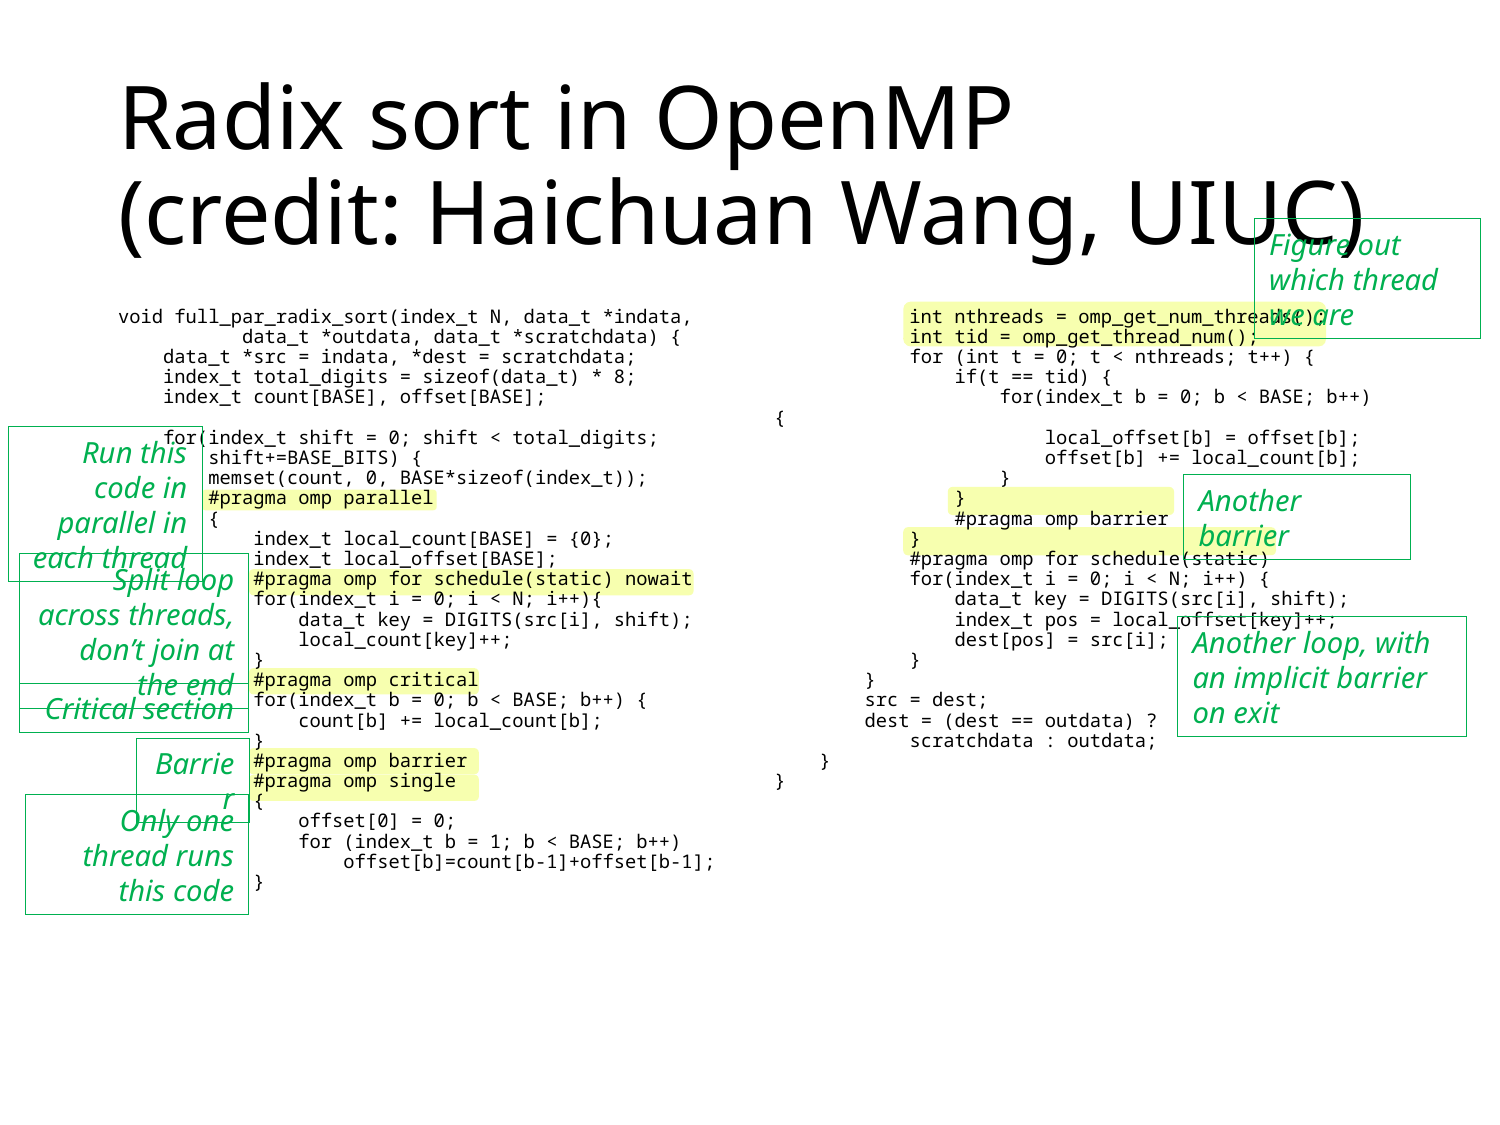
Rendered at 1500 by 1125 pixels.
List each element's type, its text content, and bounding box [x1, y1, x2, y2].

title Radix sort in OpenMP (credit: Haichuan Wang, UIUC) [103, 59, 1397, 278]
text_box Another loop, with an implicit barrier on exit [1177, 616, 1467, 737]
text_box Run this code in parallel in each thread [8, 426, 203, 582]
list void full_par_radix_sort(index_t N, data_t *indata, data_t *outdata, data_t *scratchdata) { data_t *src = indata, *dest = scratchdata; index_t total_digits = sizeof(data_t) * 8; index_t count[BASE], offset[BASE]; for(index_t shift = 0; shift < total_digits; shift+=BASE_BITS) { memset(count, 0, BASE*sizeof(index_t)); #pragma omp parallel { index_t local_count[BASE] = {0}; index_t local_offset[BASE]; #pragma omp for schedule(static) nowait for(index_t i = 0; i < N; i++){ data_t key = DIGITS(src[i], shift); local_count[key]++; } #pragma omp critical for(index_t b = 0; b < BASE; b++) { count[b] += local_count[b]; } #pragma omp barrier #pragma omp single { offset[0] = 0; for (index_t b = 1; b < BASE; b++) offset[b]=count[b-1]+offset[b-1]; } [103, 299, 741, 1014]
text_box Split loop across threads, don’t join at the end [19, 553, 249, 683]
text_box Barrier [136, 738, 250, 823]
text_box Critical section [19, 683, 249, 733]
text_box Figure out which thread we are [1254, 218, 1481, 339]
text_box Another barrier [1183, 474, 1411, 560]
text_box Only one thread runs this code [25, 794, 249, 915]
list int nthreads = omp_get_num_threads(); int tid = omp_get_thread_num(); for (int t = 0; t < nthreads; t++) { if(t == tid) { for(index_t b = 0; b < BASE; b++){ local_offset[b] = offset[b]; offset[b] += local_count[b]; } } #pragma omp barrier } #pragma omp for schedule(static) for(index_t i = 0; i < N; i++) { data_t key = DIGITS(src[i], shift); index_t pos = local_offset[key]++; dest[pos] = src[i]; } } src = dest; dest = (dest == outdata) ? scratchdata : outdata; } } [759, 299, 1397, 1014]
